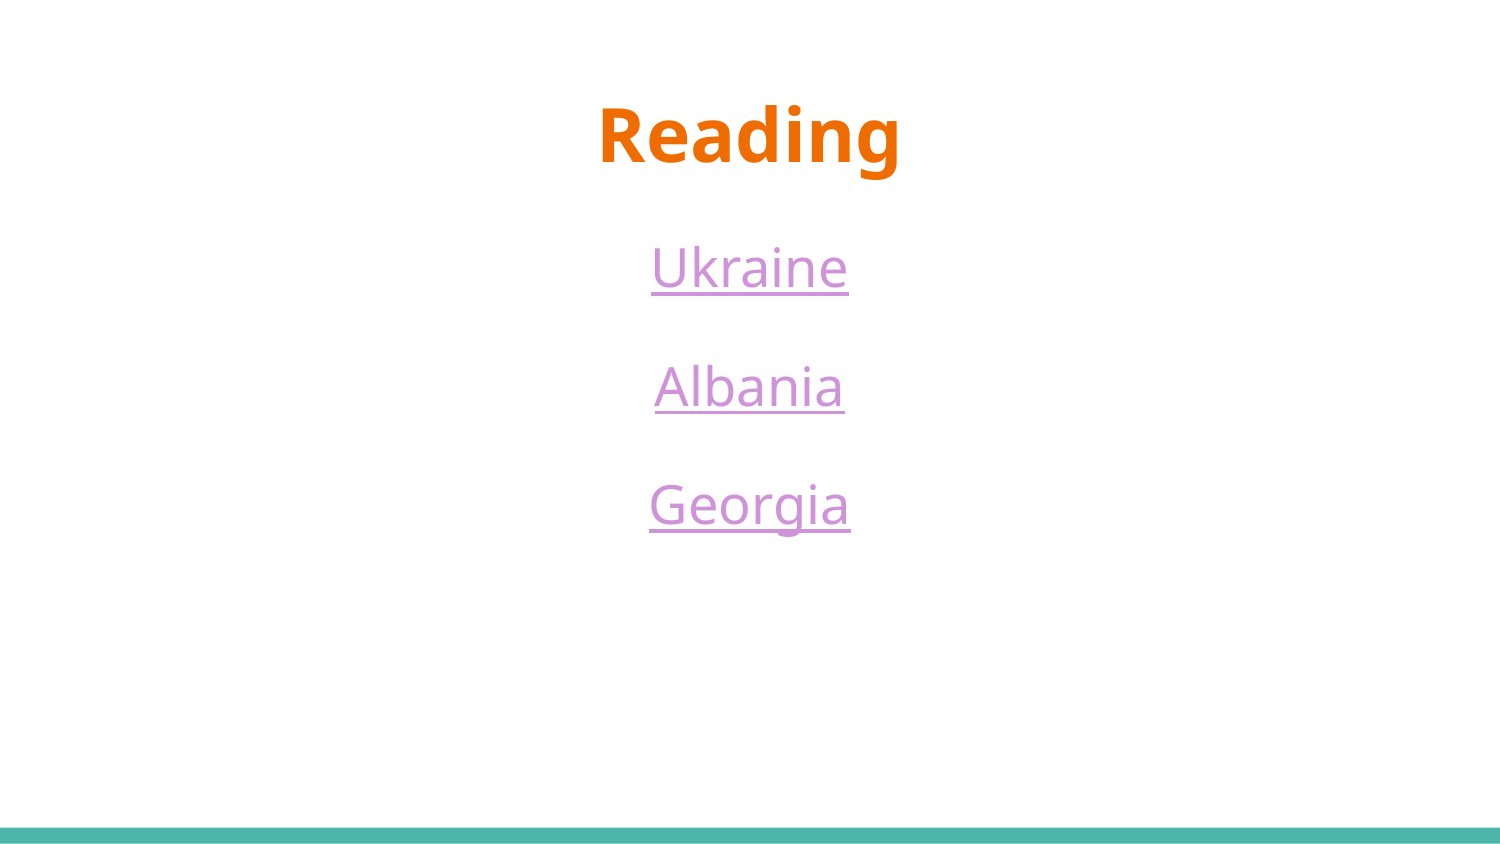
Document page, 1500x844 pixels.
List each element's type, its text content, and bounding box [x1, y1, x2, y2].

title Reading [51, 72, 1449, 189]
list Ukraine Albania Georgia [51, 207, 1449, 750]
